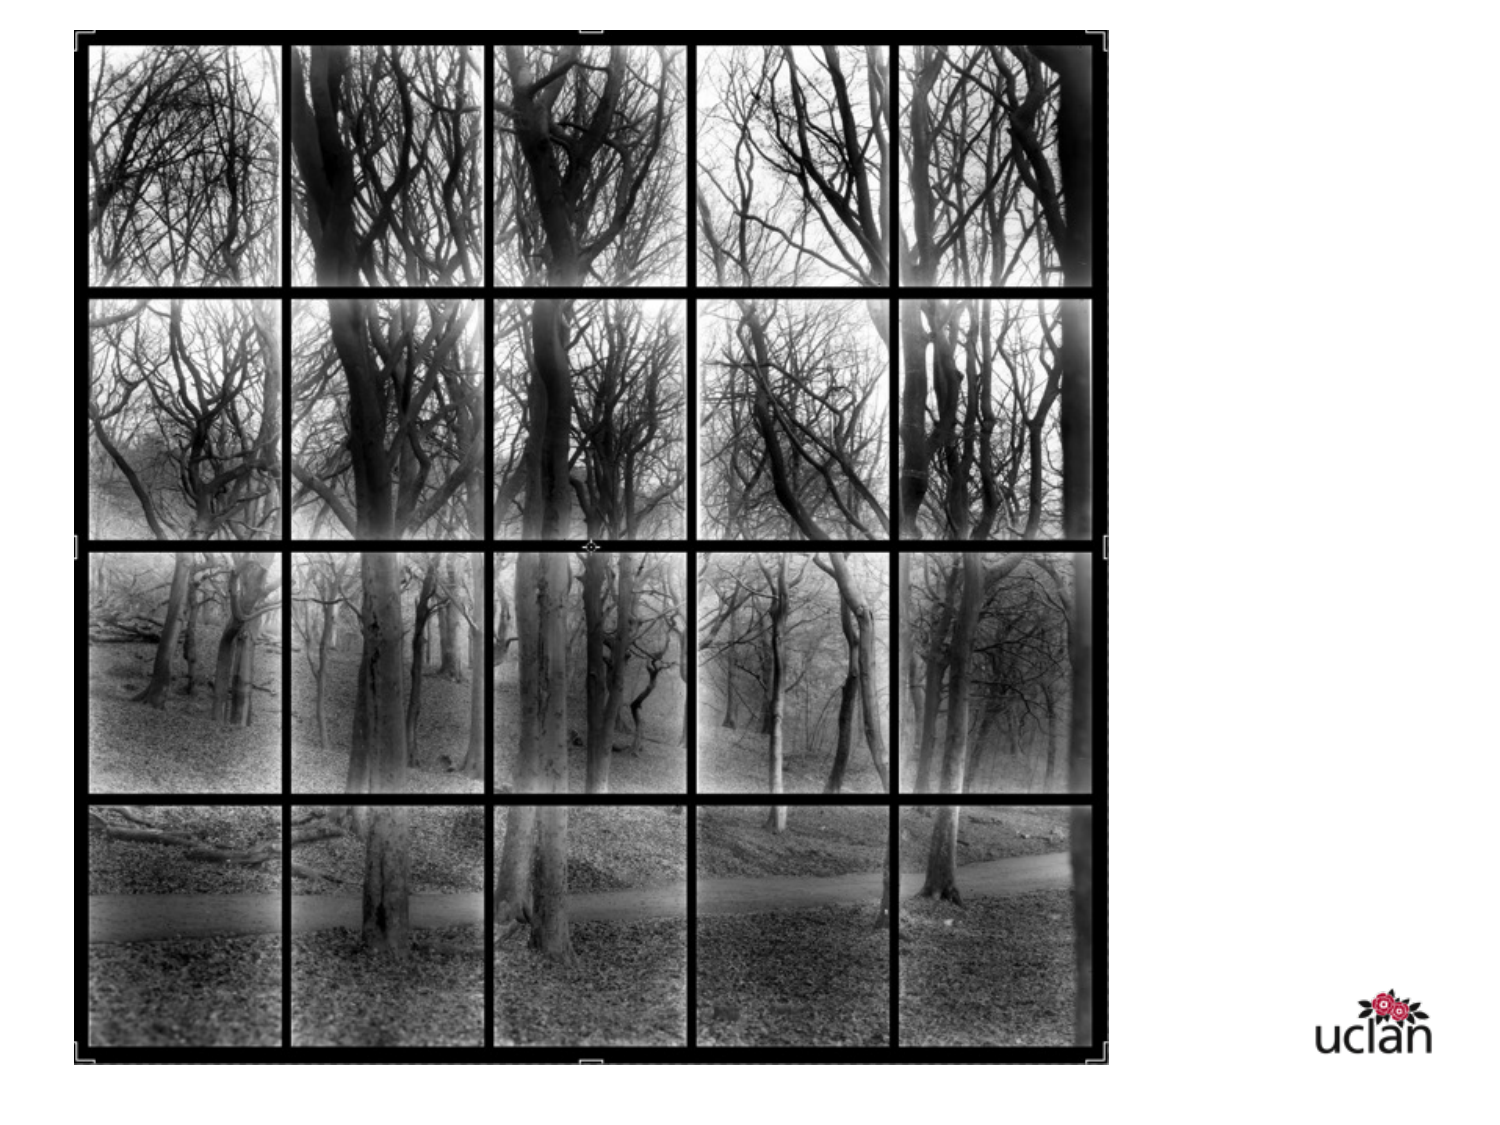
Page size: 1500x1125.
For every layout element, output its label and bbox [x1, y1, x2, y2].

picture [74, 29, 1109, 1065]
picture [1308, 987, 1441, 1071]
